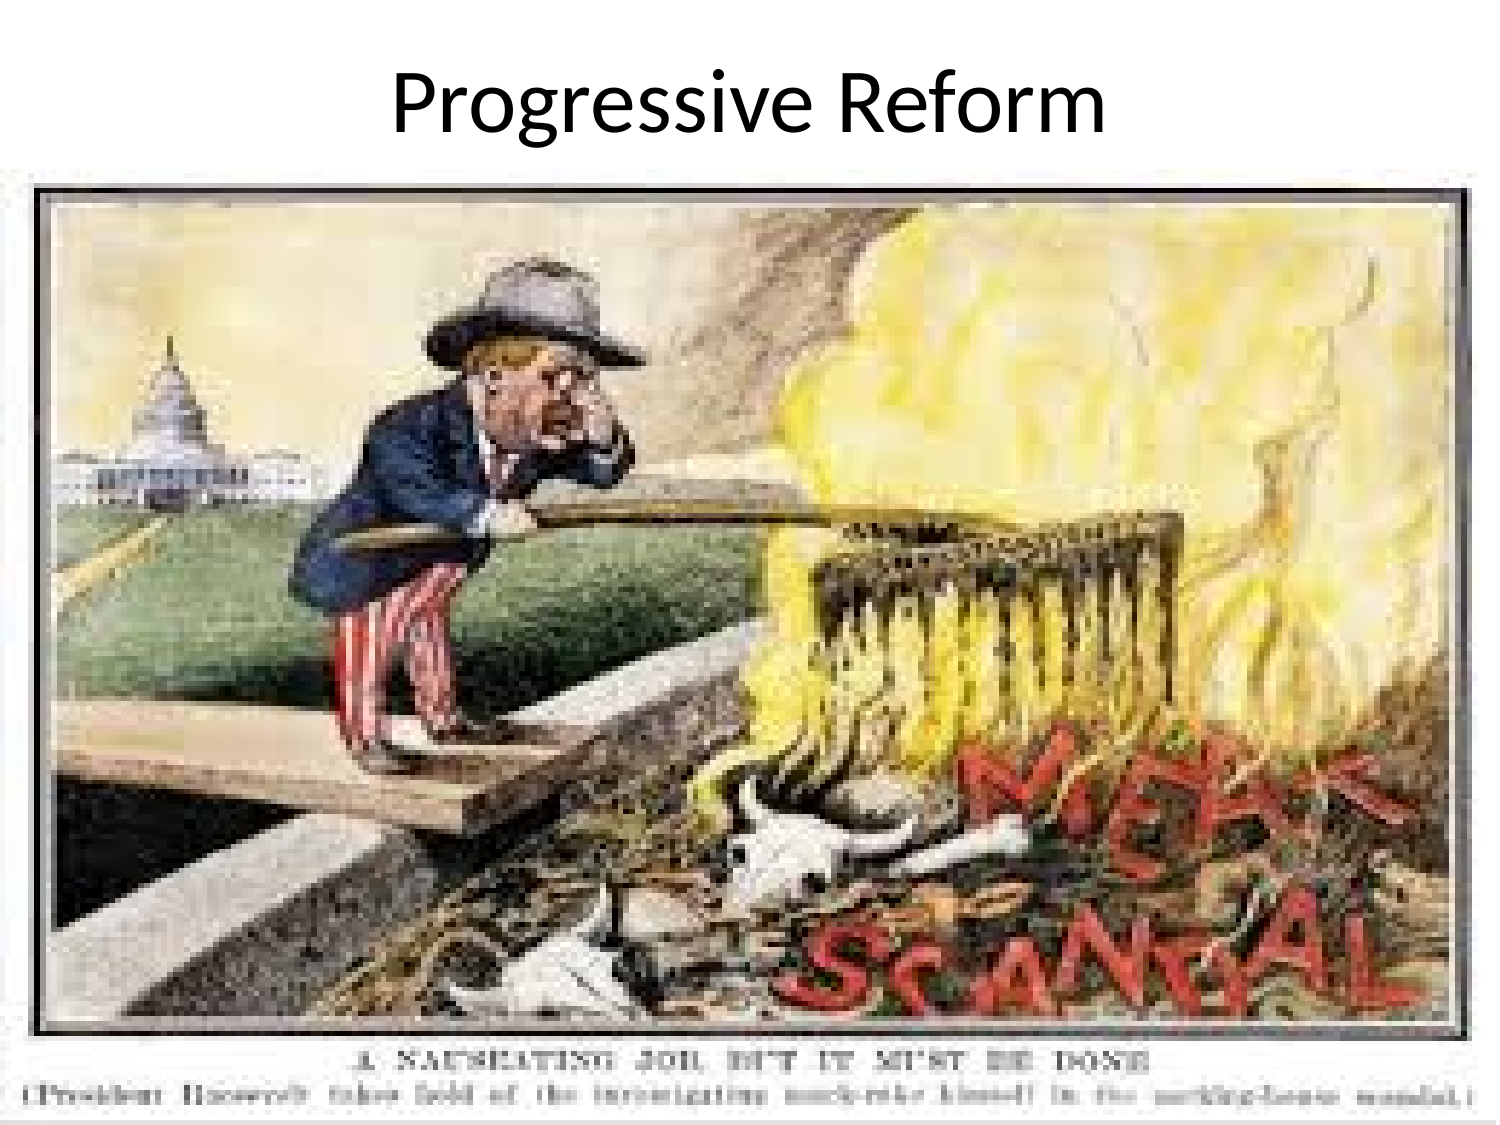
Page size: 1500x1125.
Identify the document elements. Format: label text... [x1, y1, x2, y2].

title Progressive Reform [75, 2, 1425, 168]
picture [0, 169, 1497, 1125]
